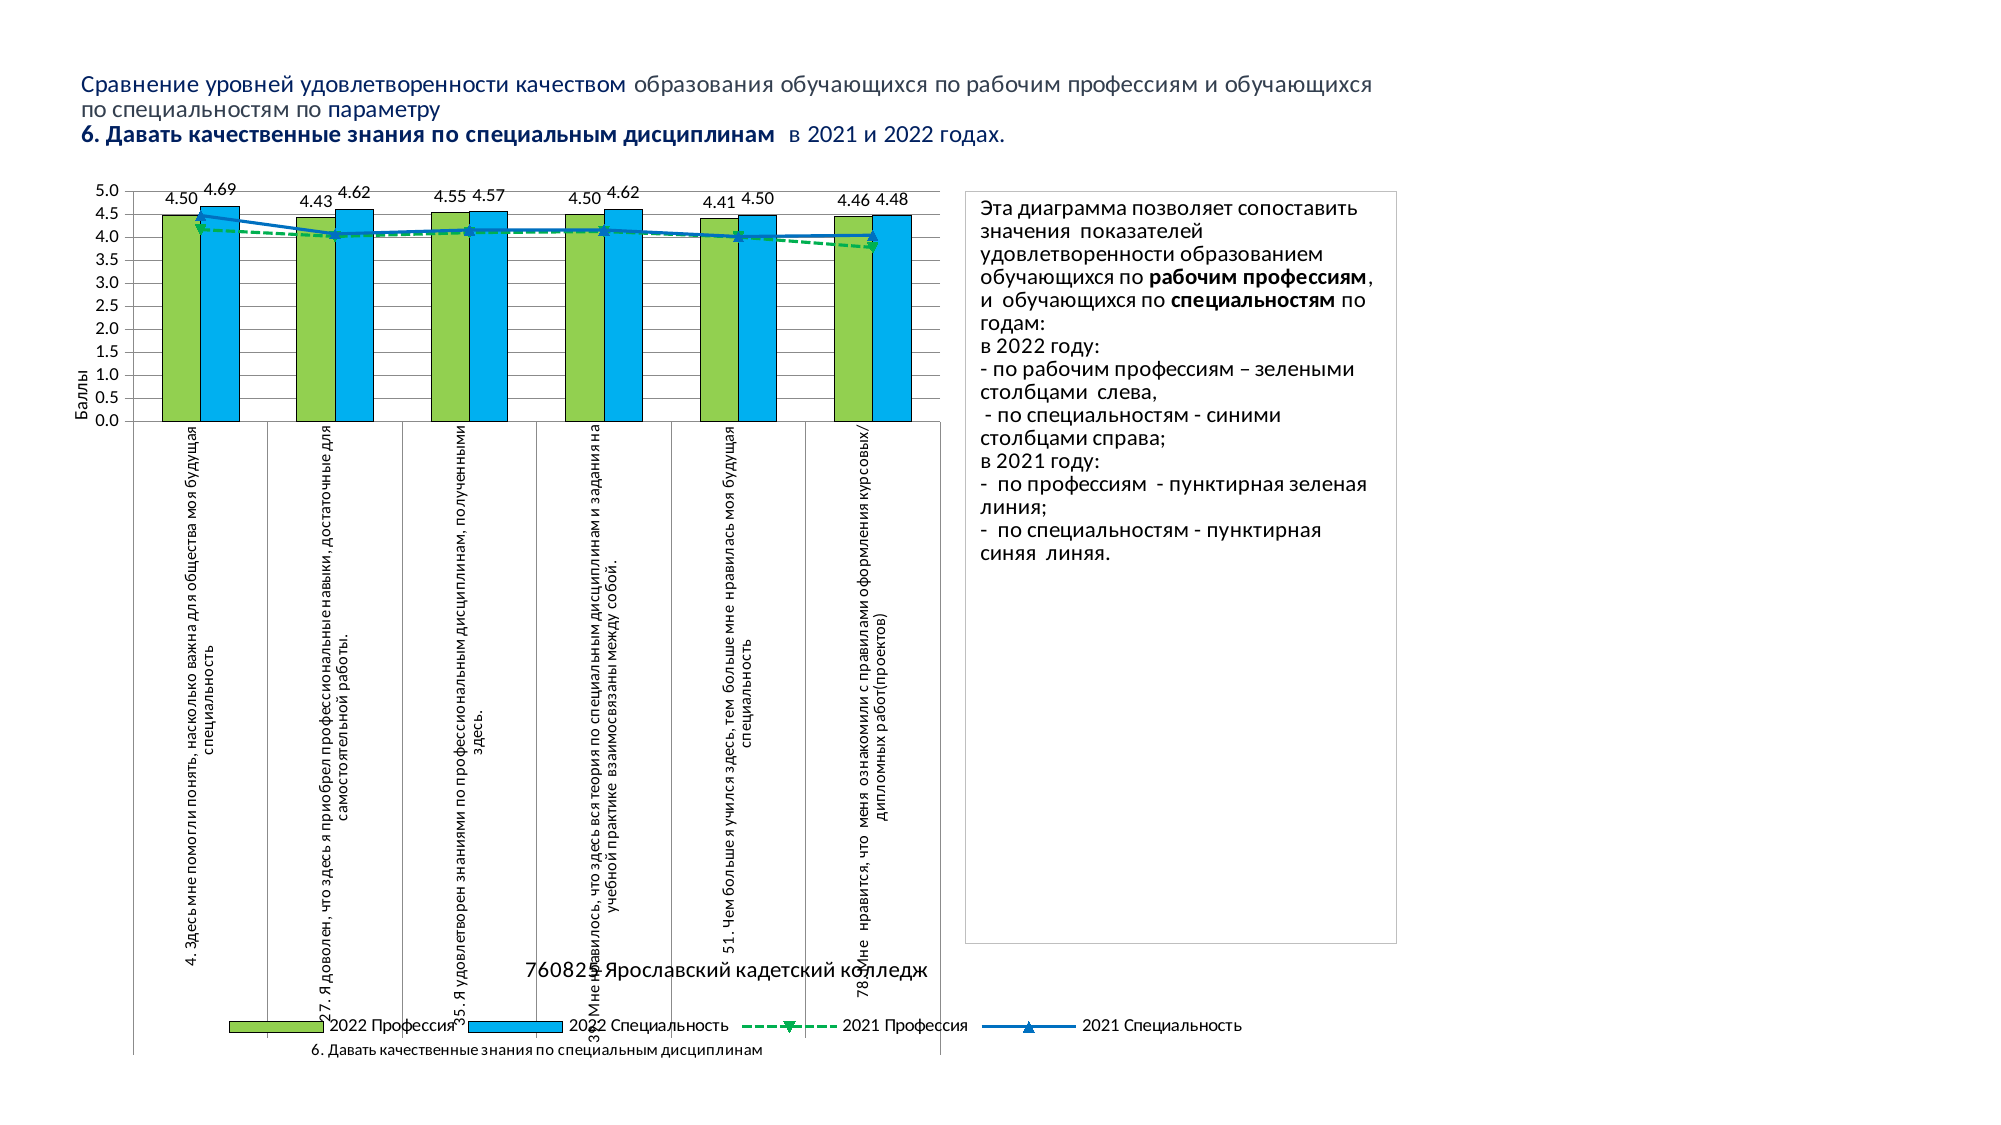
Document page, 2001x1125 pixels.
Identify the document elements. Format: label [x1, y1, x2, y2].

chart [59, 58, 1414, 1061]
